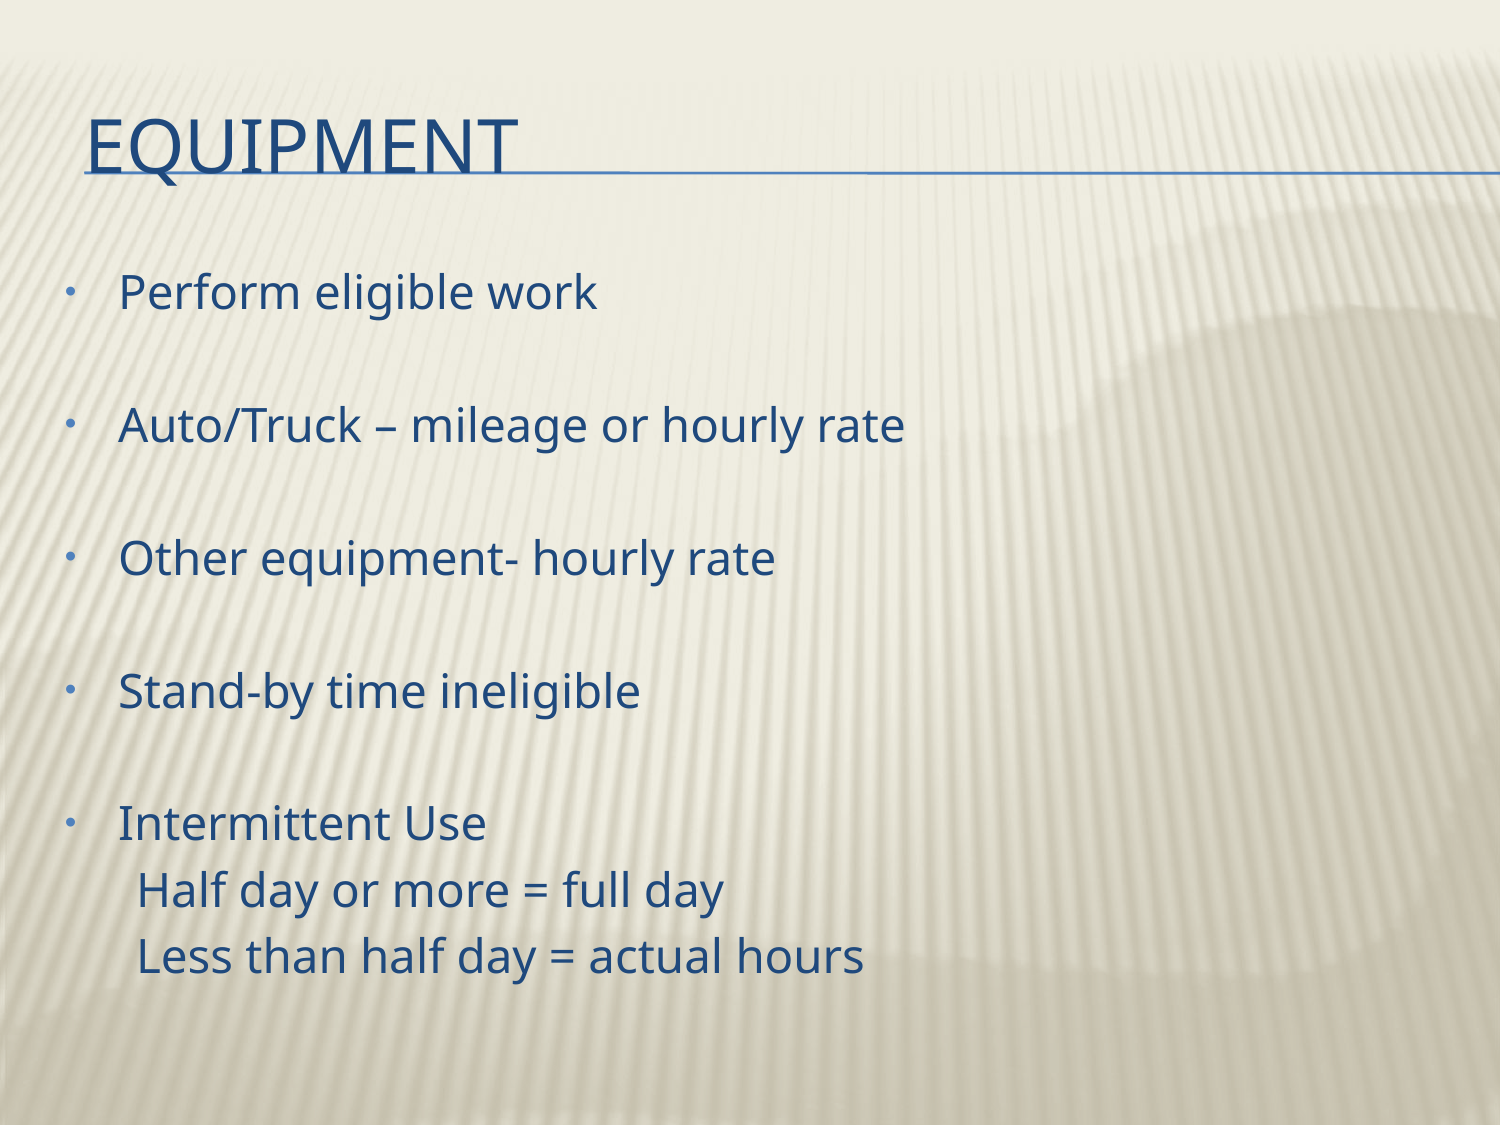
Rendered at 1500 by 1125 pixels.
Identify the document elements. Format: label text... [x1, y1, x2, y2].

title Equipment [50, 75, 1475, 213]
list Perform eligible work Auto/Truck – mileage or hourly rate Other equipment- hourly rate Stand-by time ineligible Intermittent Use Half day or more = full day Less than half day = actual hours [50, 254, 1475, 998]
